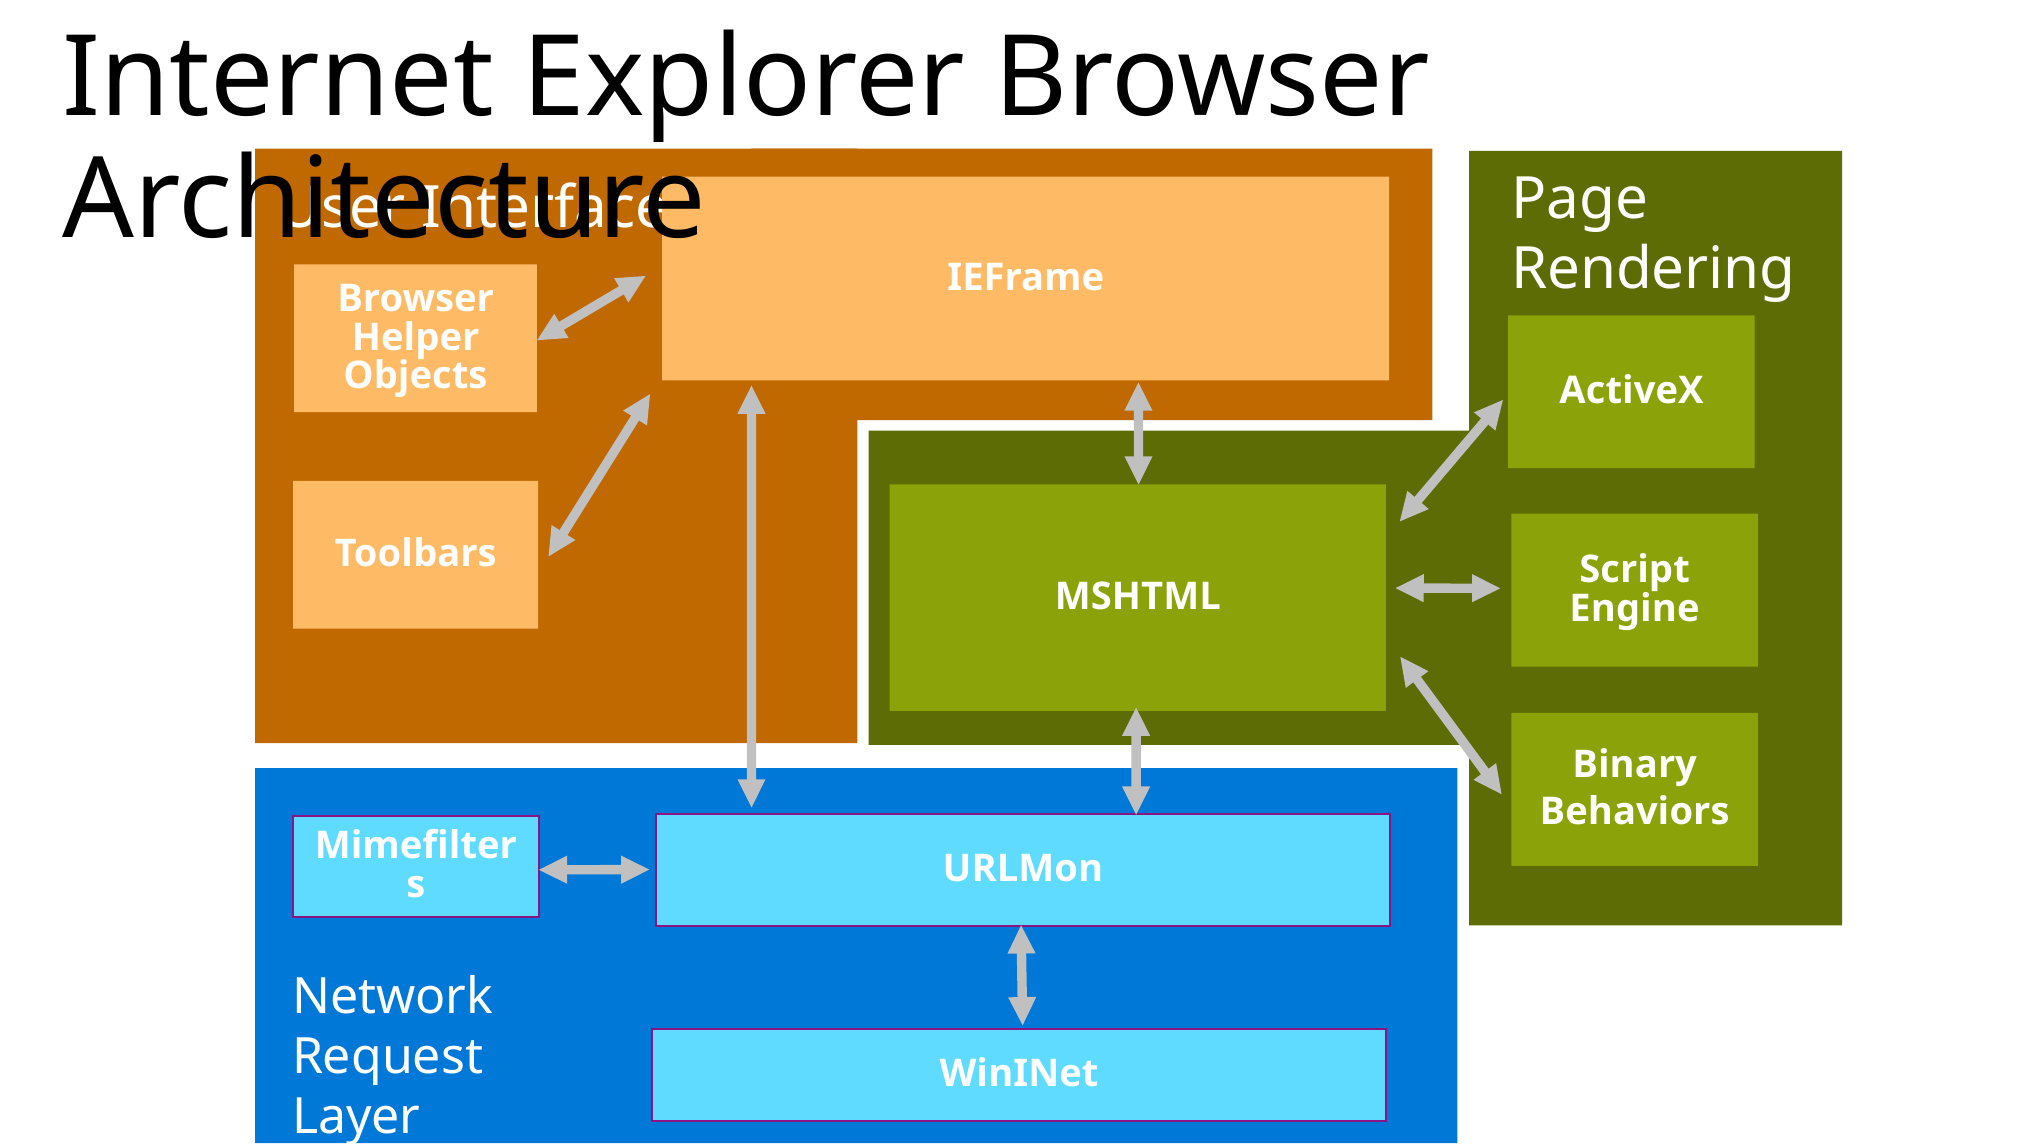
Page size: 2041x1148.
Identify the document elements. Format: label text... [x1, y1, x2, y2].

text_box [868, 430, 1138, 746]
text_box [538, 863, 650, 877]
text_box Internet Explorer Browser Architecture [47, 11, 1908, 269]
text_box [254, 269, 751, 744]
text_box Network Request Layer [277, 955, 636, 1148]
text_box [1400, 656, 1502, 795]
text_box [1129, 707, 1143, 815]
text_box WinINet [651, 1029, 1387, 1121]
text_box Page Rendering [1496, 269, 1820, 308]
text_box ActiveX [1508, 315, 1755, 469]
text_box Toolbars [293, 480, 539, 629]
text_box [752, 421, 858, 744]
text_box [745, 385, 758, 808]
text_box [537, 275, 646, 341]
text_box IEFrame [662, 269, 1390, 381]
text_box [1468, 269, 1843, 926]
text_box Script Engine [1511, 513, 1758, 667]
text_box MSHTML [889, 484, 1386, 711]
text_box [1395, 581, 1501, 595]
text_box URLMon [655, 813, 1391, 926]
text_box [1137, 430, 1506, 746]
text_box [1015, 925, 1029, 1026]
text_box [751, 269, 1433, 421]
text_box Mimefilters [292, 816, 539, 917]
text_box [548, 394, 651, 557]
text_box Browser Helper Objects [294, 264, 537, 413]
text_box Binary Behaviors [1511, 712, 1758, 866]
text_box [1399, 399, 1503, 522]
text_box [1132, 382, 1145, 485]
text_box [254, 767, 1458, 1144]
